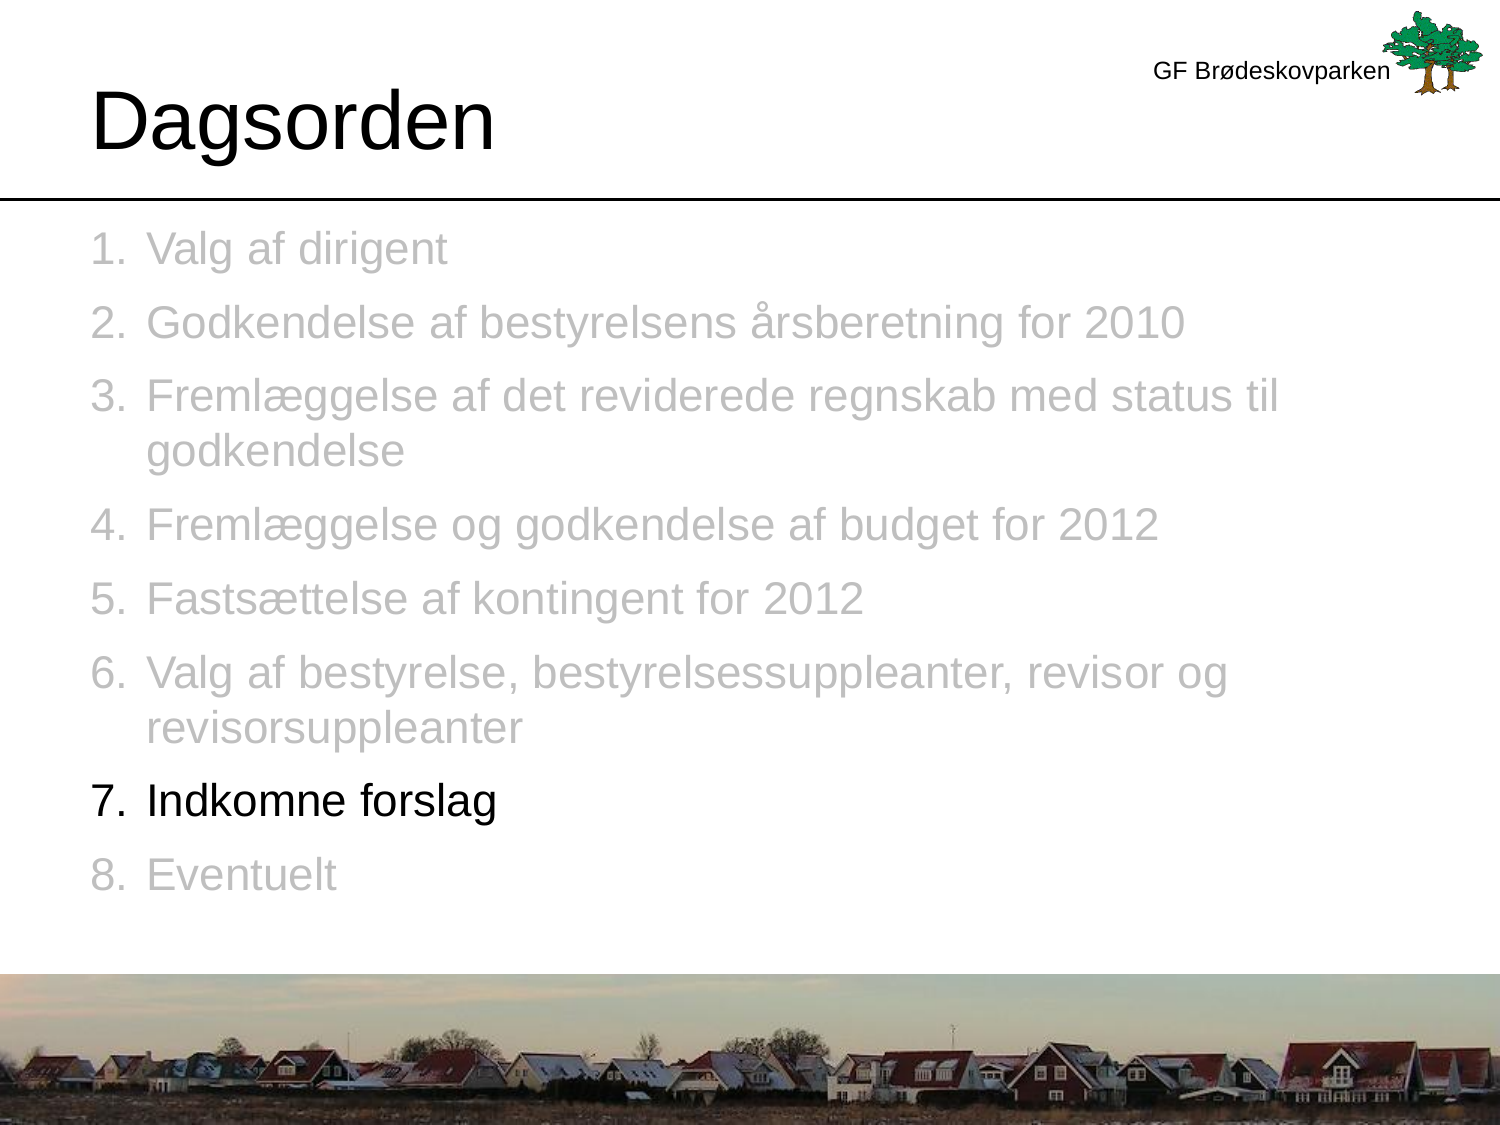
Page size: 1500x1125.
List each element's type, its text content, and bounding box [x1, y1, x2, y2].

picture [0, 974, 1500, 1125]
title Dagsorden [75, 45, 1125, 188]
list Valg af dirigent Godkendelse af bestyrelsens årsberetning for 2010 Fremlæggelse af det reviderede regnskab med status til godkendelse Fremlæggelse og godkendelse af budget for 2012 Fastsættelse af kontingent for 2012 Valg af bestyrelse, bestyrelsessuppleanter, revisor og revisorsuppleanter Indkomne forslag Eventuelt [75, 210, 1425, 961]
picture [1382, 11, 1483, 96]
